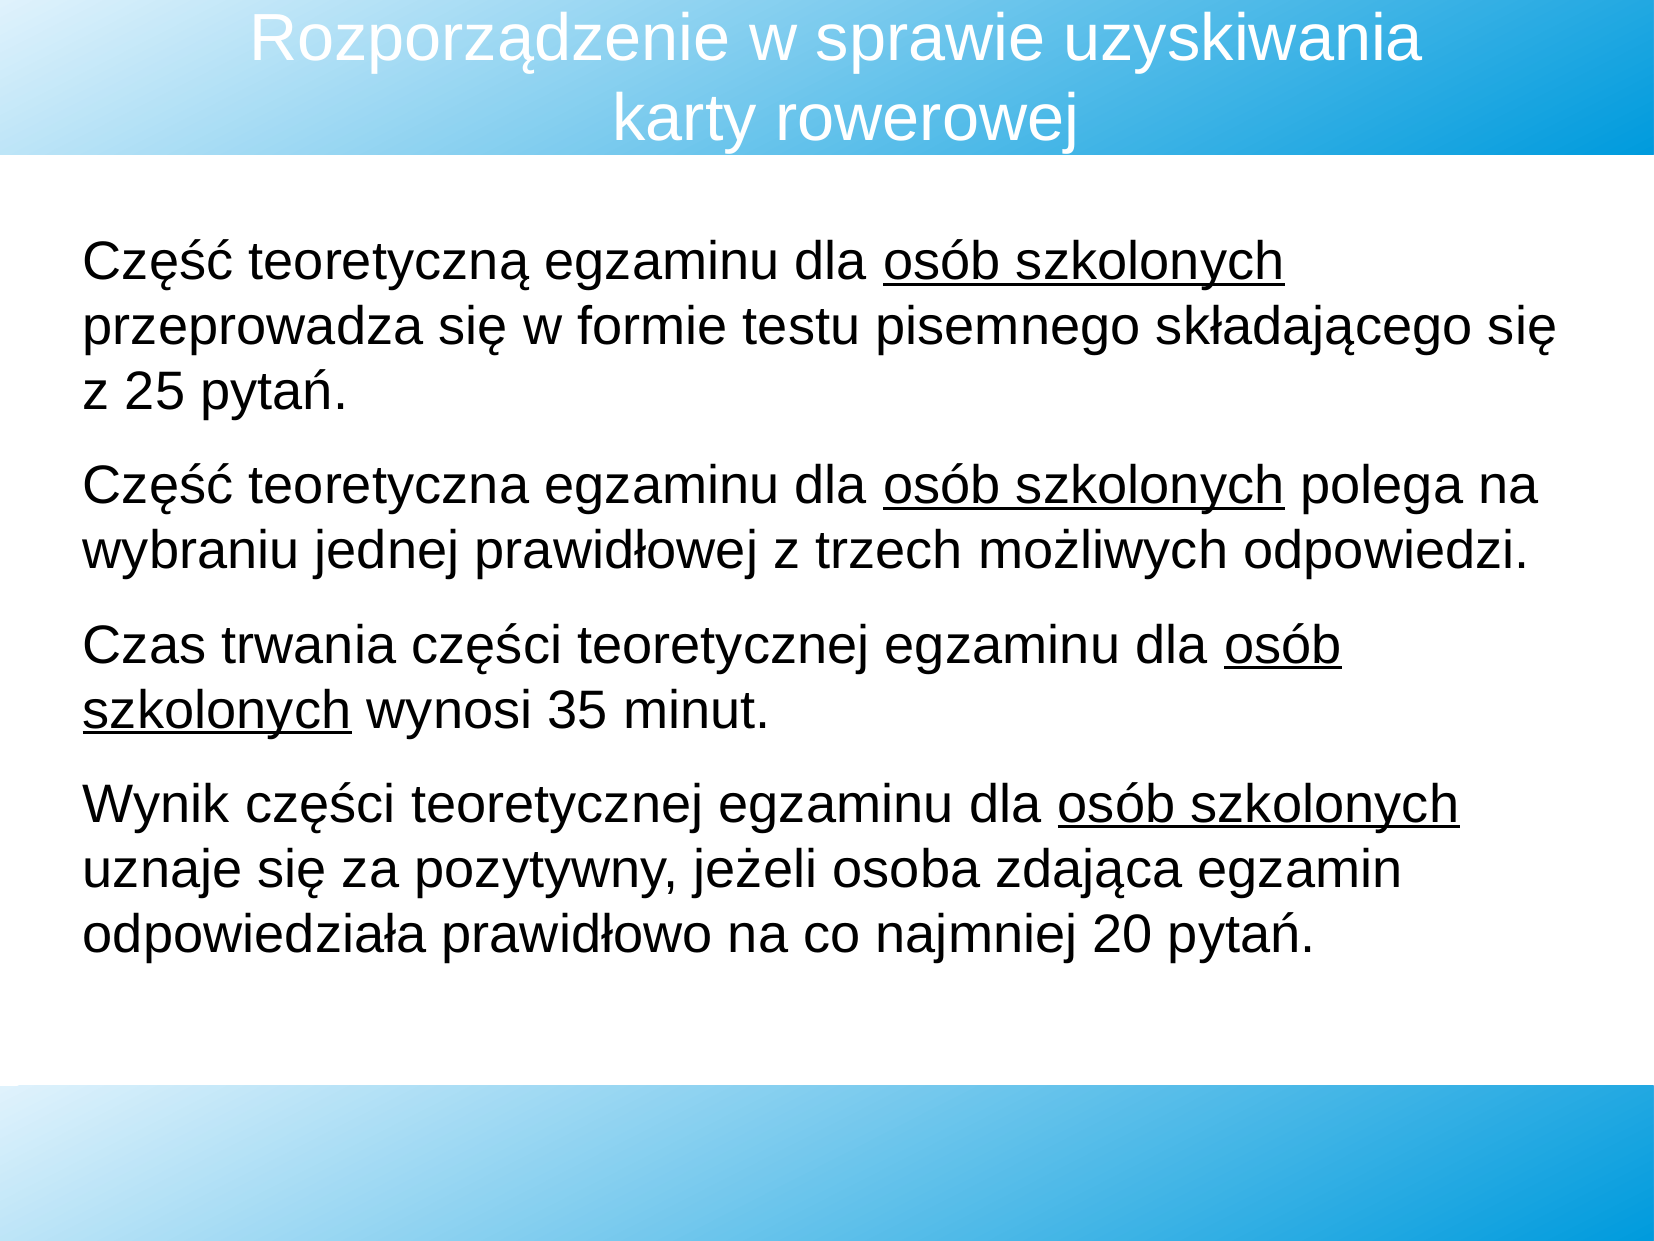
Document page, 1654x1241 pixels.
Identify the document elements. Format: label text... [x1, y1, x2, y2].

list Część teoretyczną egzaminu dla osób szkolonych przeprowadza się w formie testu pisemnego składającego się z 25 pytań. Część teoretyczna egzaminu dla osób szkolonych polega na wybraniu jednej prawidłowej z trzech możliwych odpowiedzi. Czas trwania części teoretycznej egzaminu dla osób szkolonych wynosi 35 minut. Wynik części teoretycznej egzaminu dla osób szkolonych uznaje się za pozytywny, jeżeli osoba zdająca egzamin odpowiedziała prawidłowo na co najmniej 20 pytań. [82, 225, 1571, 945]
title Rozporządzenie w sprawie uzyskiwania karty rowerowej [101, 0, 1590, 178]
